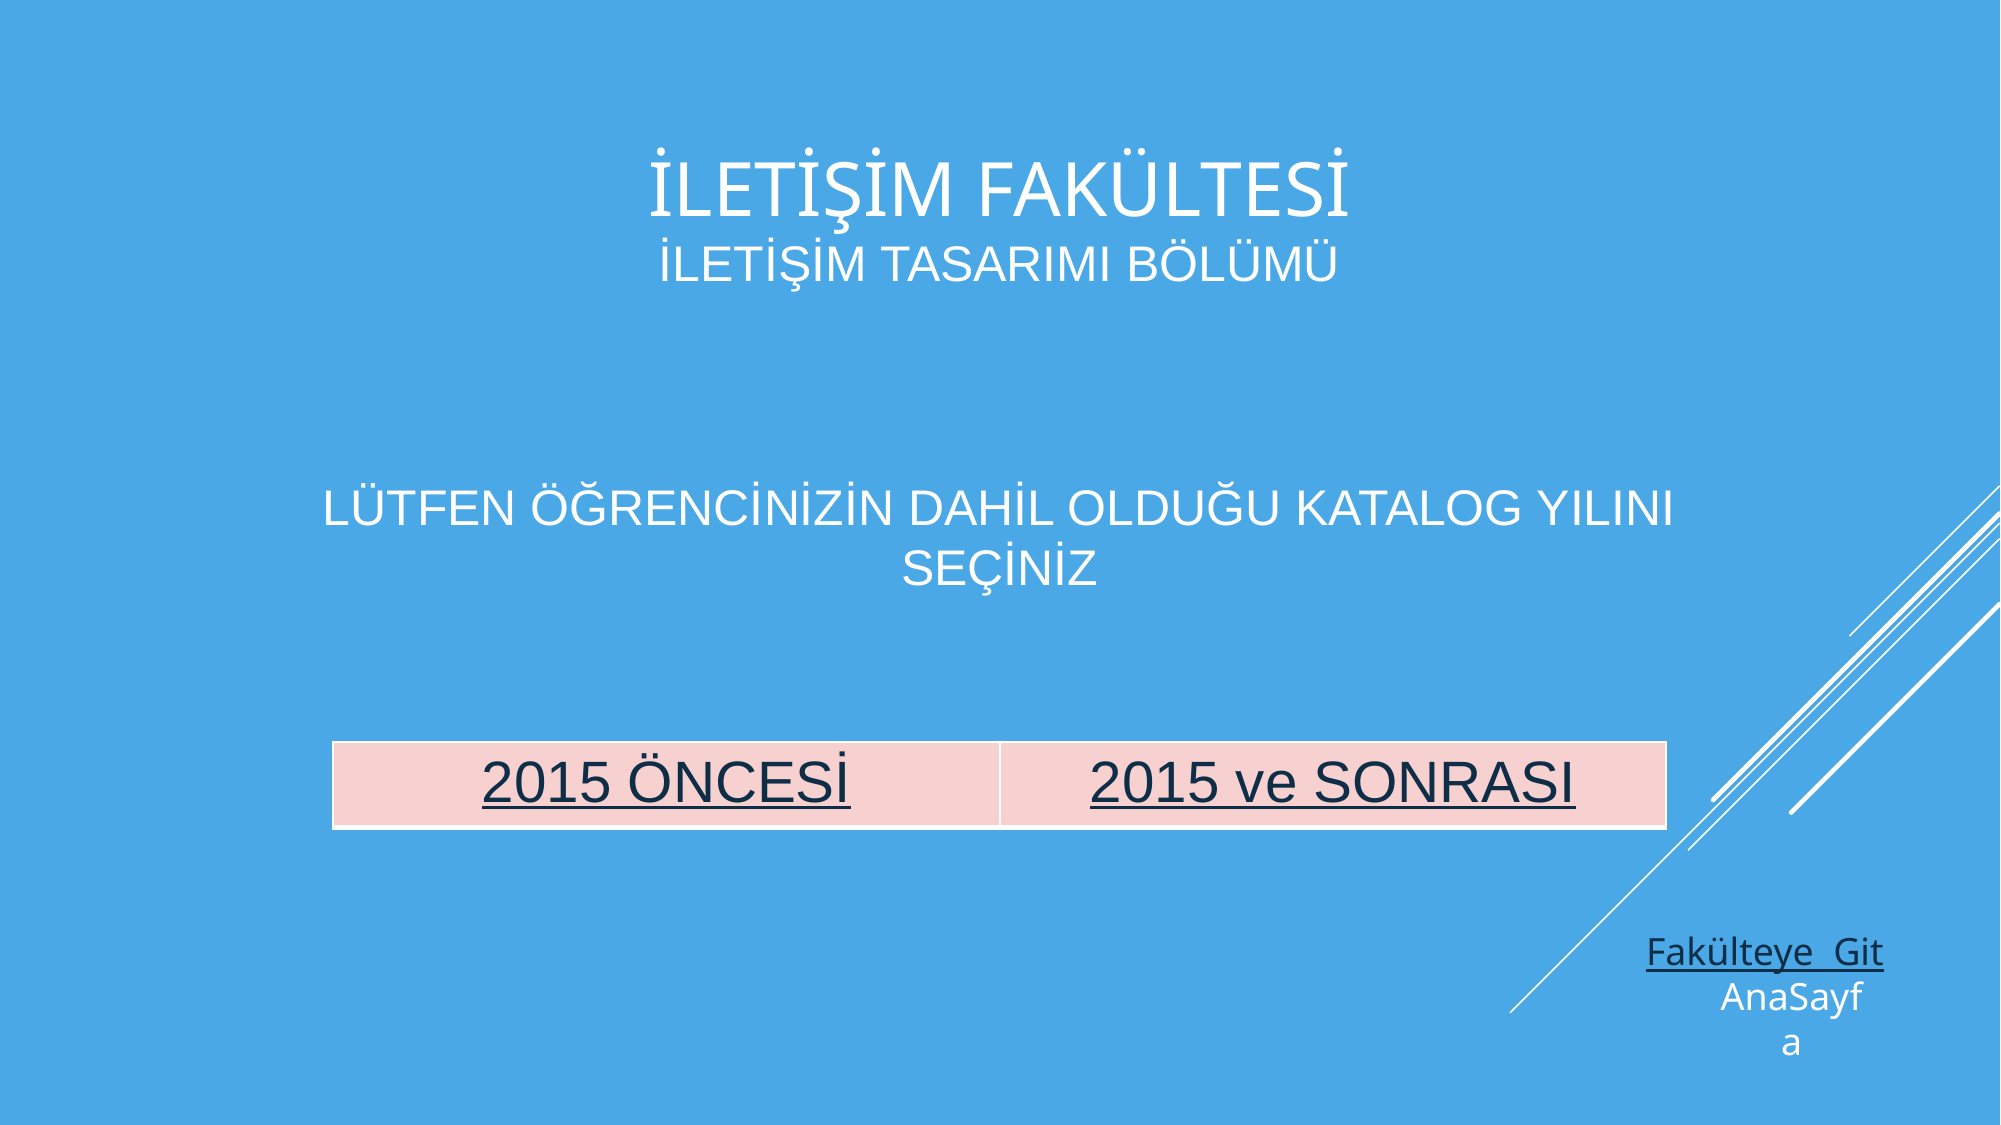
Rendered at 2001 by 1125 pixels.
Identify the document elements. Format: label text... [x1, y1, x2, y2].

table_header 2015 ve SONRASI [1001, 743, 1665, 825]
text_box LÜTFEN ÖĞRENCİNİZİN DAHİL OLDUĞU KATALOG YILINI SEÇİNİZ [284, 468, 1715, 604]
text_box Fakülteye Git [1631, 921, 1899, 987]
table_header 2015 ÖNCESİ [334, 743, 999, 825]
text_box AnaSayfa [1696, 987, 1887, 1071]
title İLETİŞİM FAKÜLTESİ İLETİŞİM TASARIMI BÖLÜMÜ [187, 101, 1813, 331]
